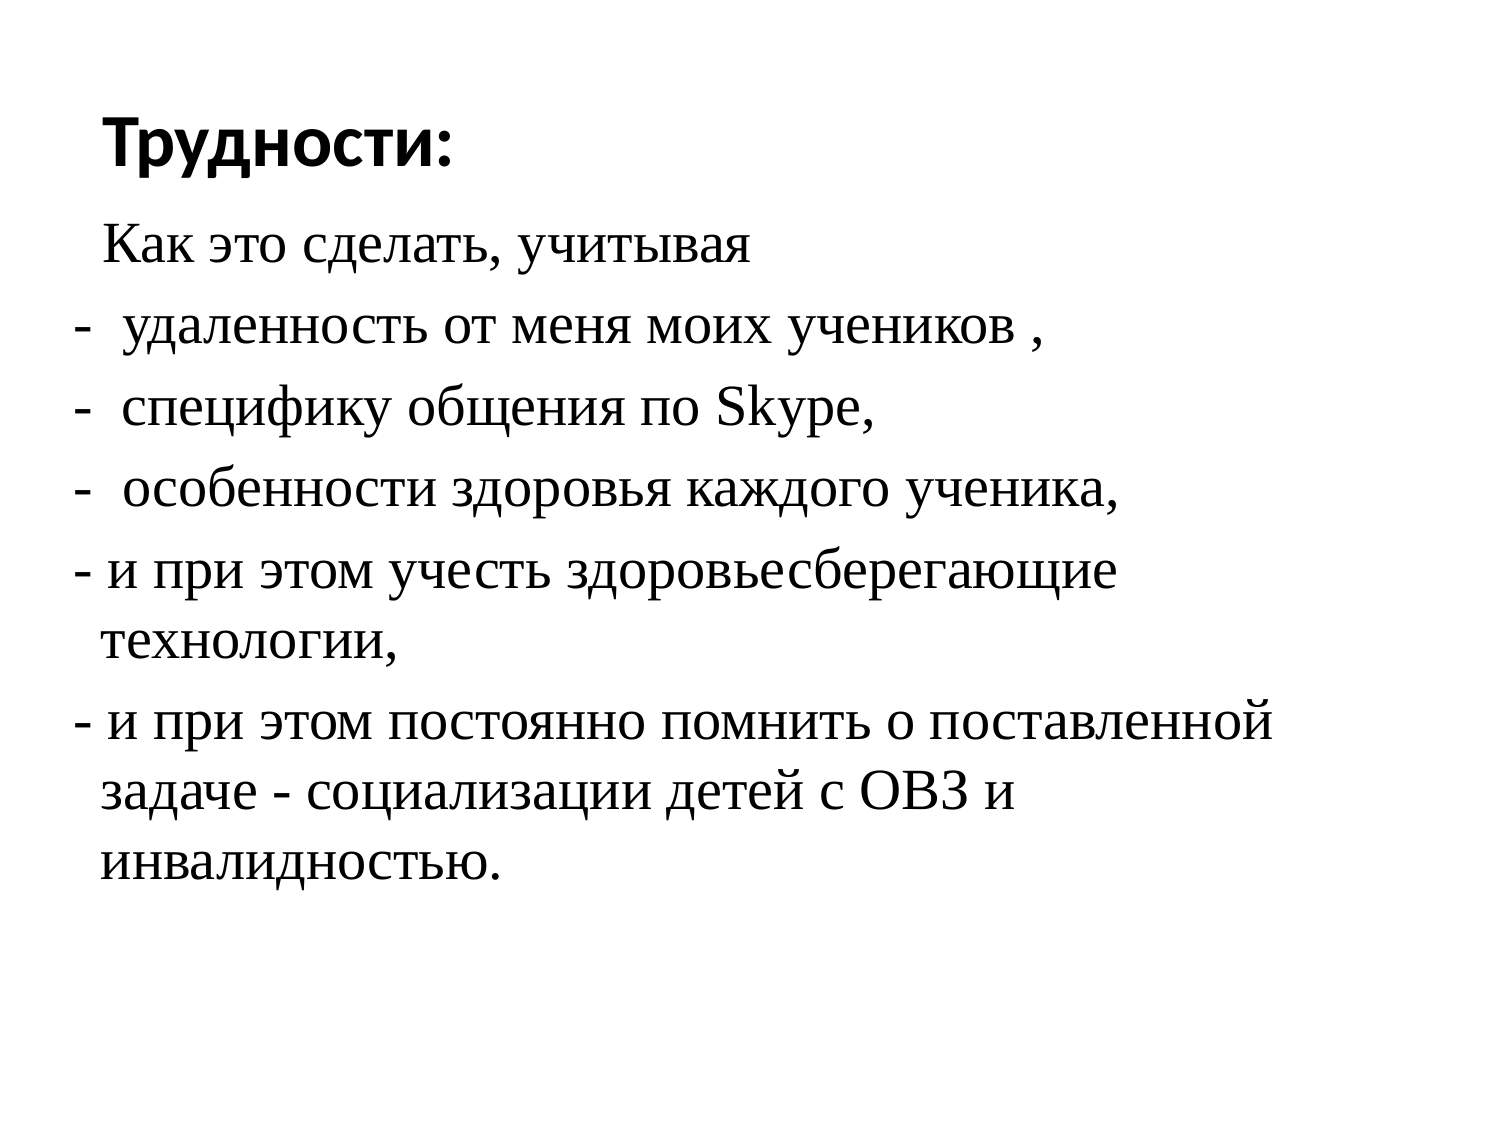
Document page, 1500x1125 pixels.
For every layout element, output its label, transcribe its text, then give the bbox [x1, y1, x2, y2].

title Трудности: [0, 42, 955, 231]
list Как это сделать, учитывая - удаленность от меня моих учеников , - cпецифику общения по Skype, - особенности здоровья каждого ученика, - и при этом учесть здоровьесберегающие технологии, - и при этом постоянно помнить о поставленной задаче - социализации детей с ОВЗ и инвалидностью. [29, 196, 1380, 975]
